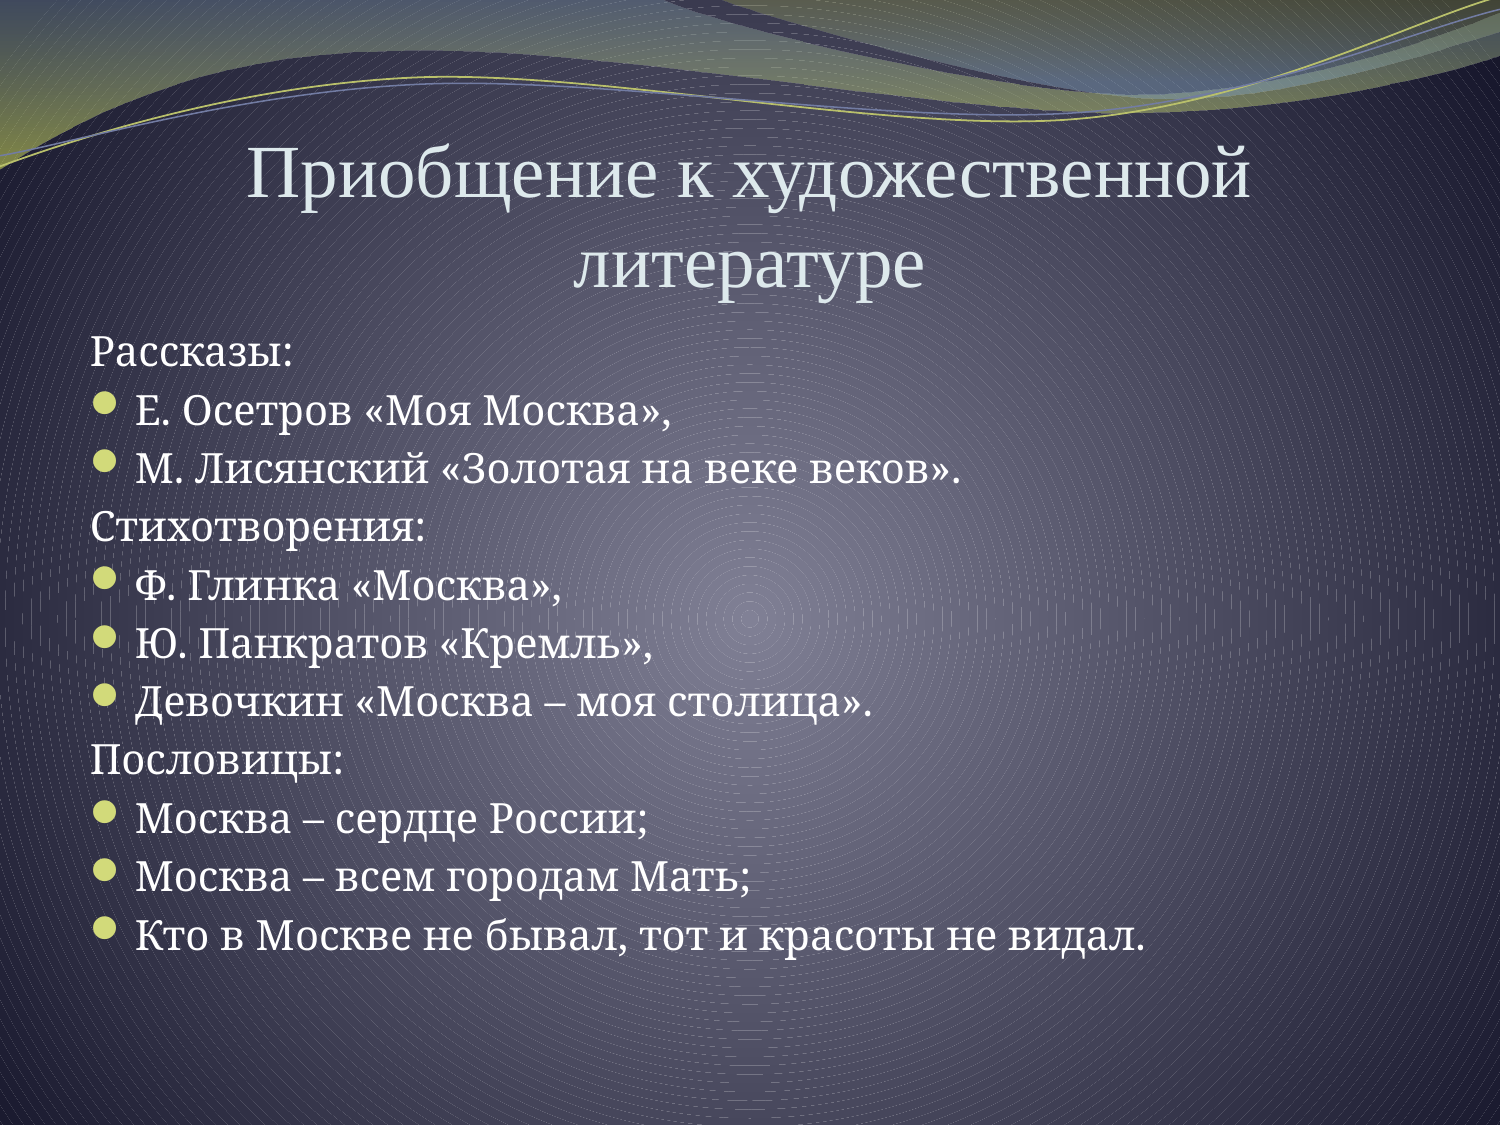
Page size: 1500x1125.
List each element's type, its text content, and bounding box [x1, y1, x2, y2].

title Приобщение к художественной литературе [75, 115, 1425, 303]
list Рассказы: Е. Осетров «Моя Москва», М. Лисянский «Золотая на веке веков». Стихотворения: Ф. Глинка «Москва», Ю. Панкратов «Кремль», Девочкин «Москва – моя столица». Пословицы: Москва – сердце России; Москва – всем городам Мать; Кто в Москве не бывал, тот и красоты не видал. [75, 317, 1425, 1038]
